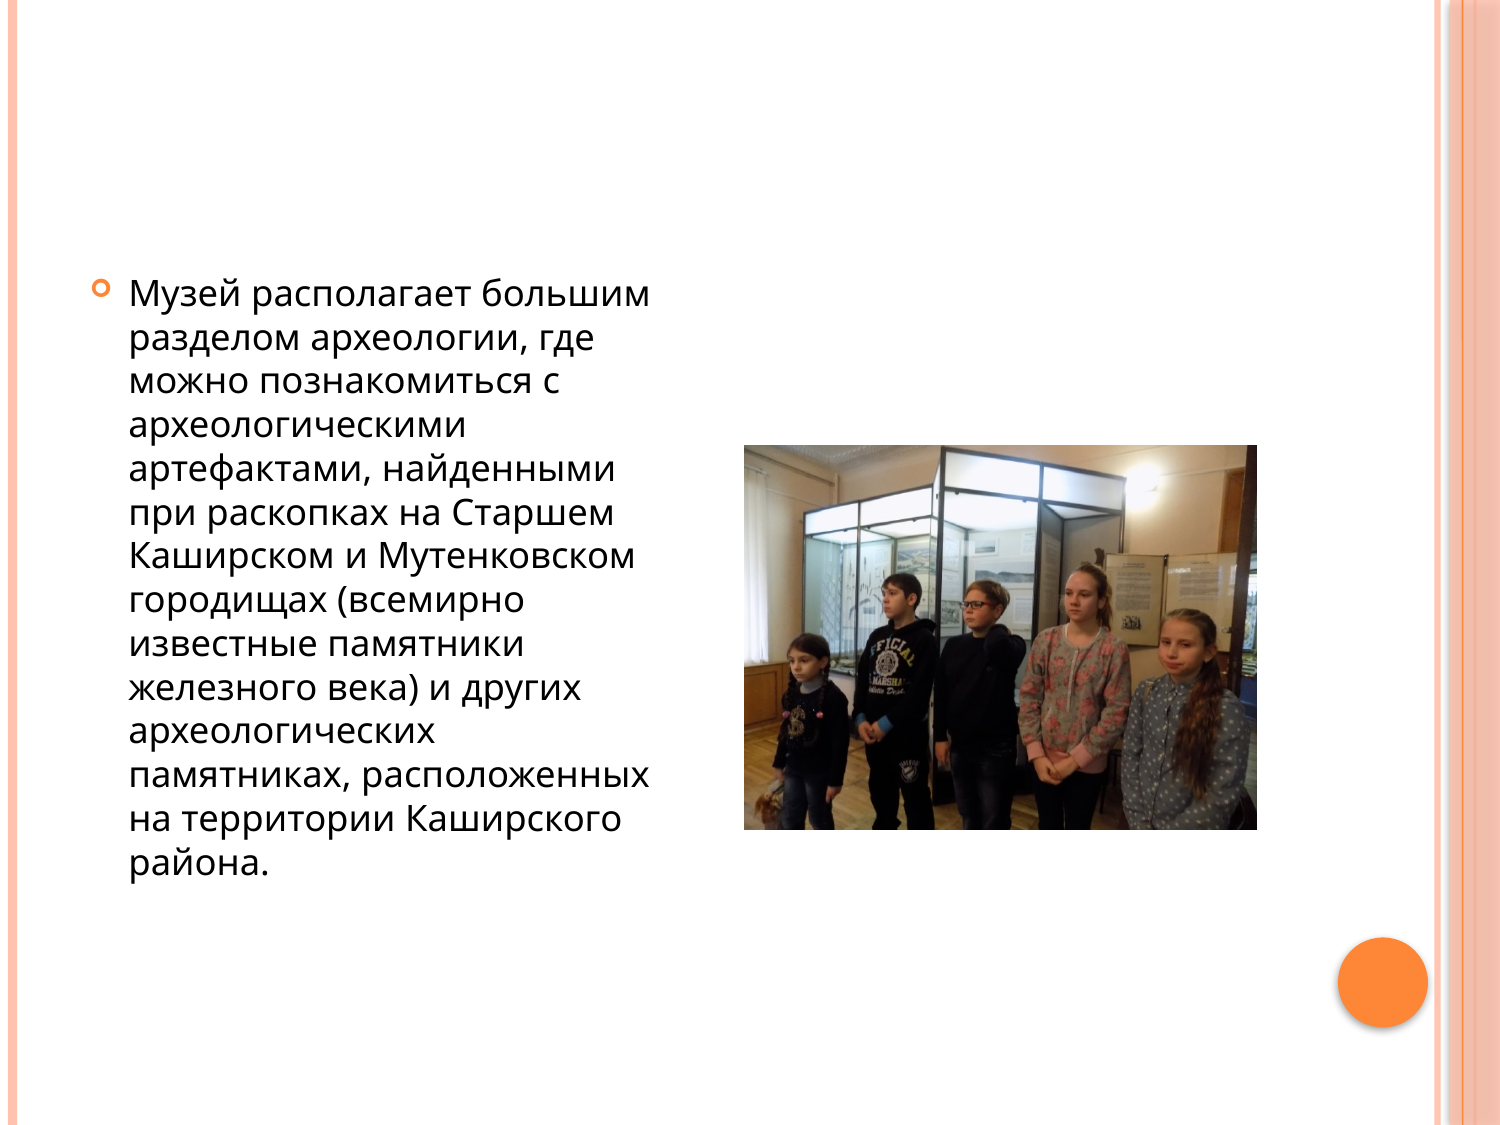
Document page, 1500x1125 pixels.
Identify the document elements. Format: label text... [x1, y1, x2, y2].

list Музей располагает большим разделом археологии, где можно познакомиться с археологическими артефактами, найденными при раскопках на Старшем Каширском и Мутенковском городищах (всемирно известные памятники железного века) и других археологических памятниках, расположенных на территории Каширского района. [75, 262, 675, 1013]
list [743, 444, 1258, 830]
